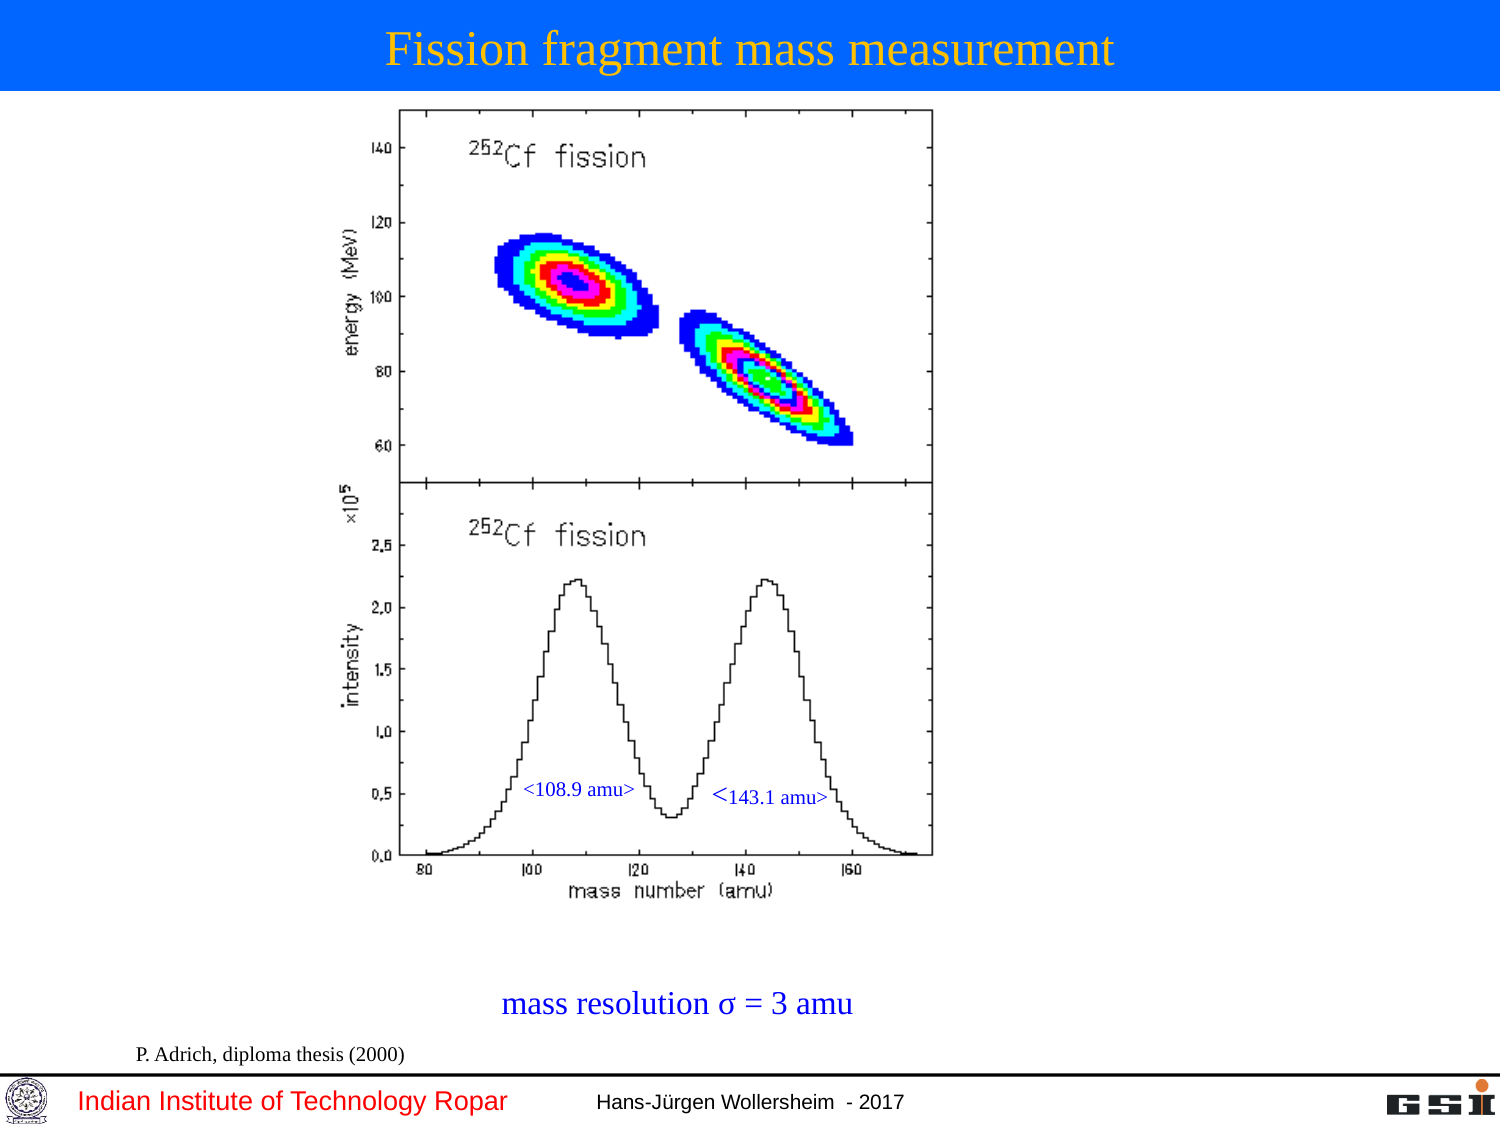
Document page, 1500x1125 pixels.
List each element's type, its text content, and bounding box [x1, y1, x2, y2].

text_box P. Adrich, diploma thesis (2000) [121, 1033, 421, 1074]
picture [324, 94, 949, 914]
text_box mass resolution σ = 3 amu [486, 974, 869, 1029]
title Fission fragment mass measurement [0, 0, 1500, 91]
picture [1387, 1079, 1495, 1115]
picture [5, 1077, 47, 1124]
